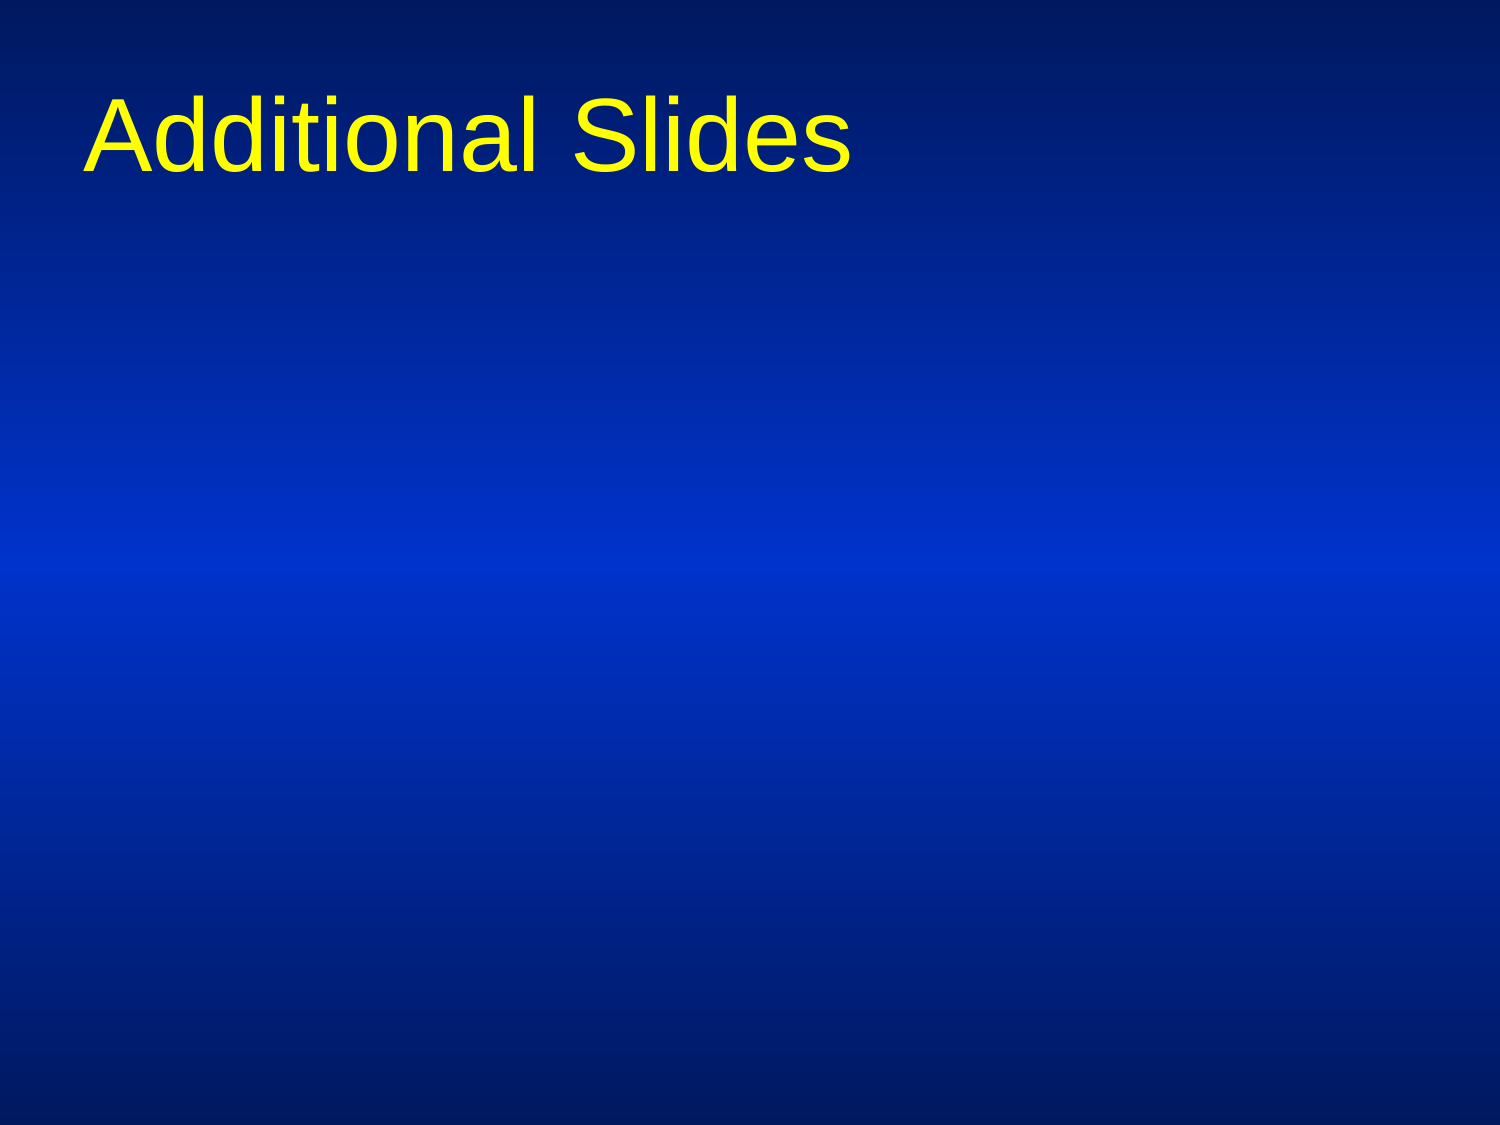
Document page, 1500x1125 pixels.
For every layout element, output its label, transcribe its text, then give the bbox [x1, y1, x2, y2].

title Additional Slides [83, 12, 1431, 193]
